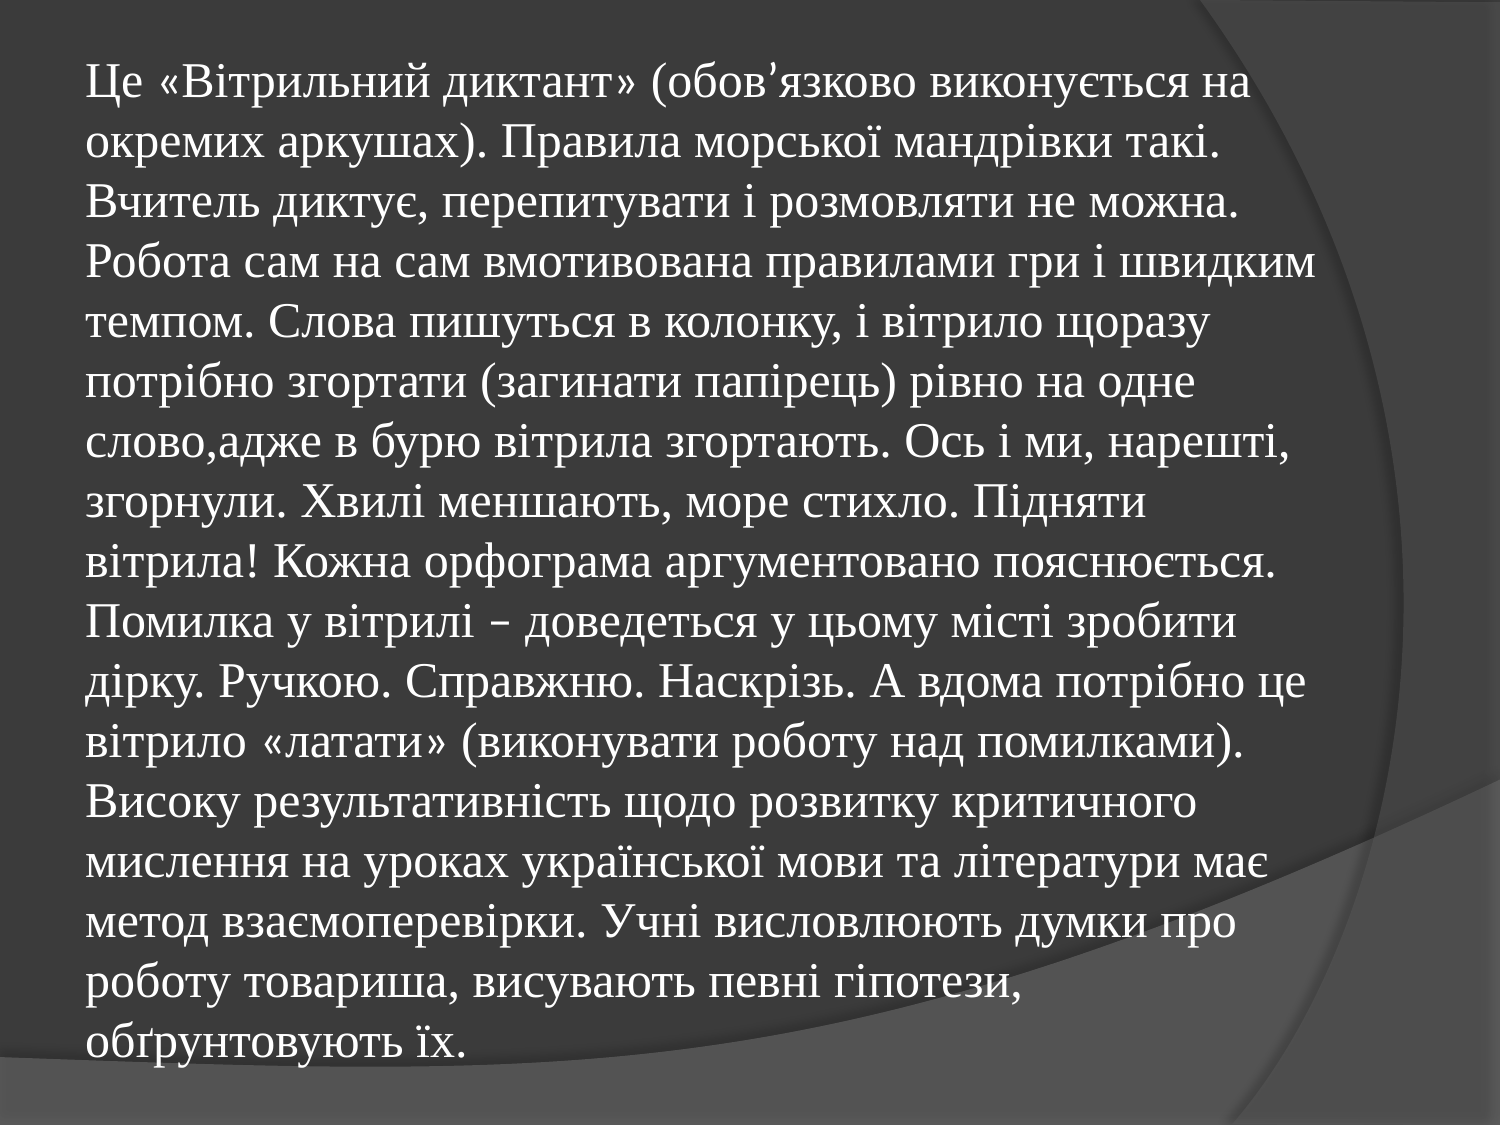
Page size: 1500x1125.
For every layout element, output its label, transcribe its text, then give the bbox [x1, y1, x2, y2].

text_box Це «Вітрильний диктант» (обов’язково виконується на окремих аркушах). Правила морської мандрівки такі. Вчитель диктує, перепитувати і розмовляти не можна. Робота сам на сам вмотивована правилами гри і швидким темпом. Слова пишуться в колонку, і вітрило щоразу потрібно згортати (загинати папірець) рівно на одне слово,адже в бурю вітрила згортають. Ось і ми, нарешті, згорнули. Хвилі меншають, море стихло. Підняти вітрила! Кожна орфограма аргументовано пояснюється. Помилка у вітрилі – доведеться у цьому місті зробити дірку. Ручкою. Справжню. Наскрізь. А вдома потрібно це вітрило «латати» (виконувати роботу над помилками). Високу результативність щодо розвитку критичного мислення на уроках української мови та літератури має метод взаємоперевірки. Учні висловлюють думки про роботу товариша, висувають певні гіпотези, обґрунтовують їх. [70, 39, 1348, 1120]
